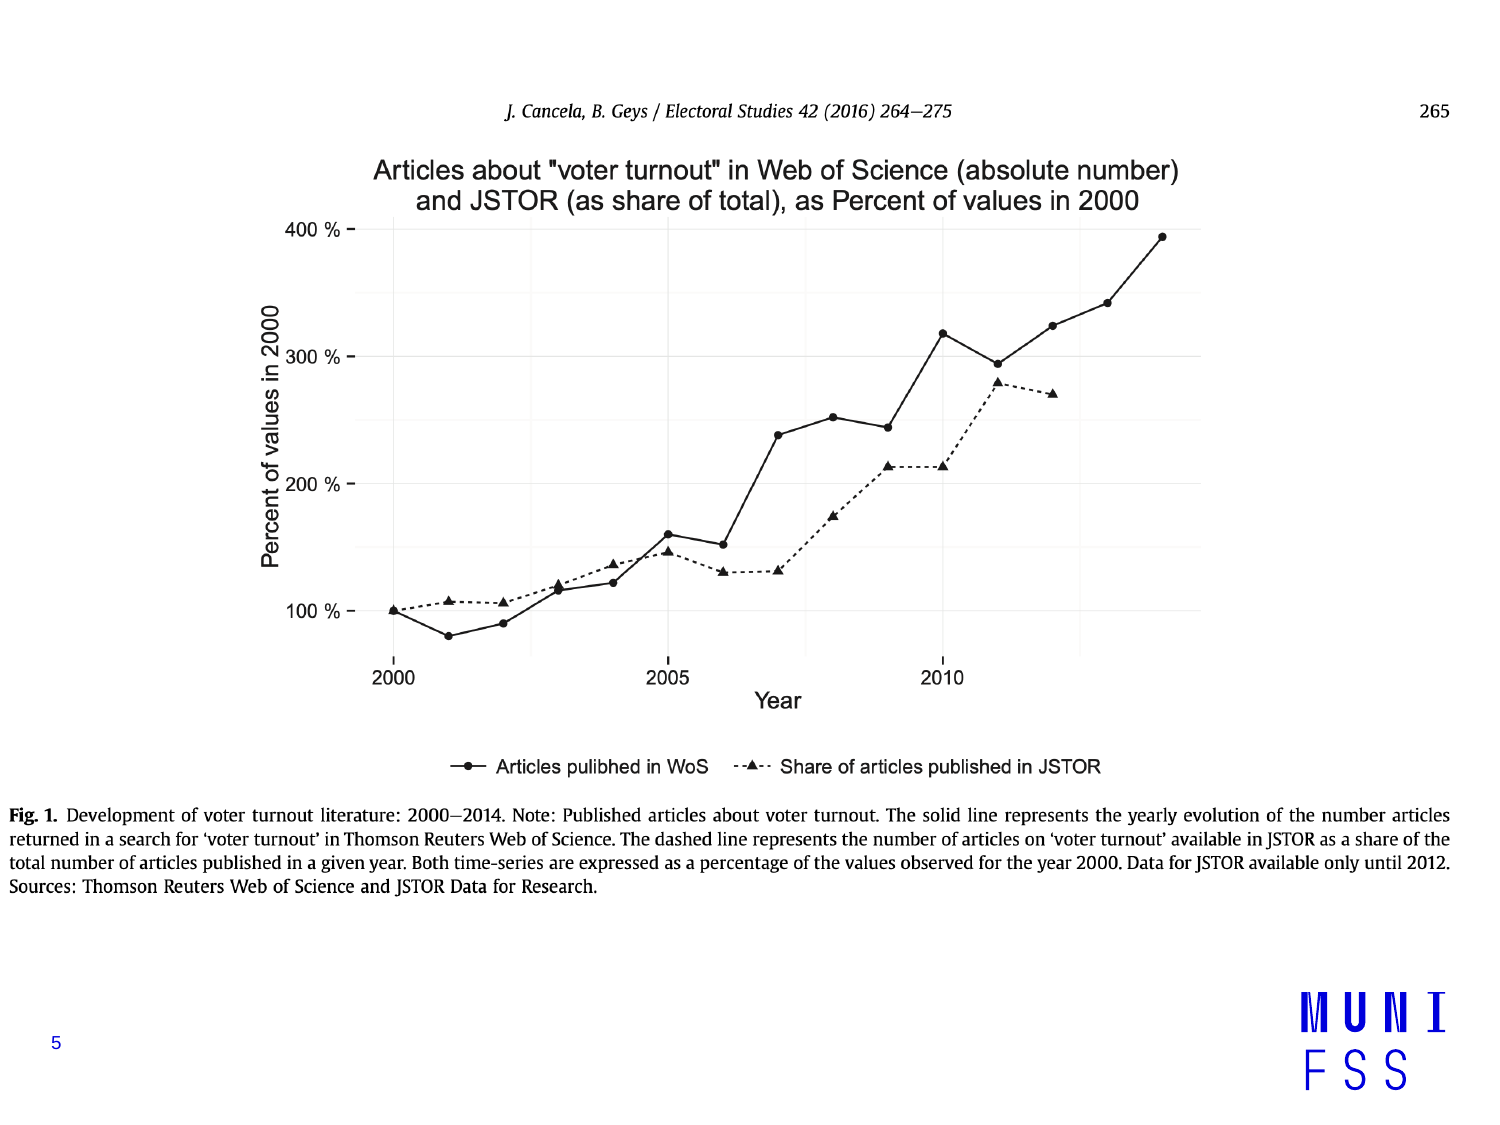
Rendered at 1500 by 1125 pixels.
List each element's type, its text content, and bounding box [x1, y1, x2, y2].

slide_number 5 [50, 1021, 82, 1063]
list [5, 61, 1495, 917]
